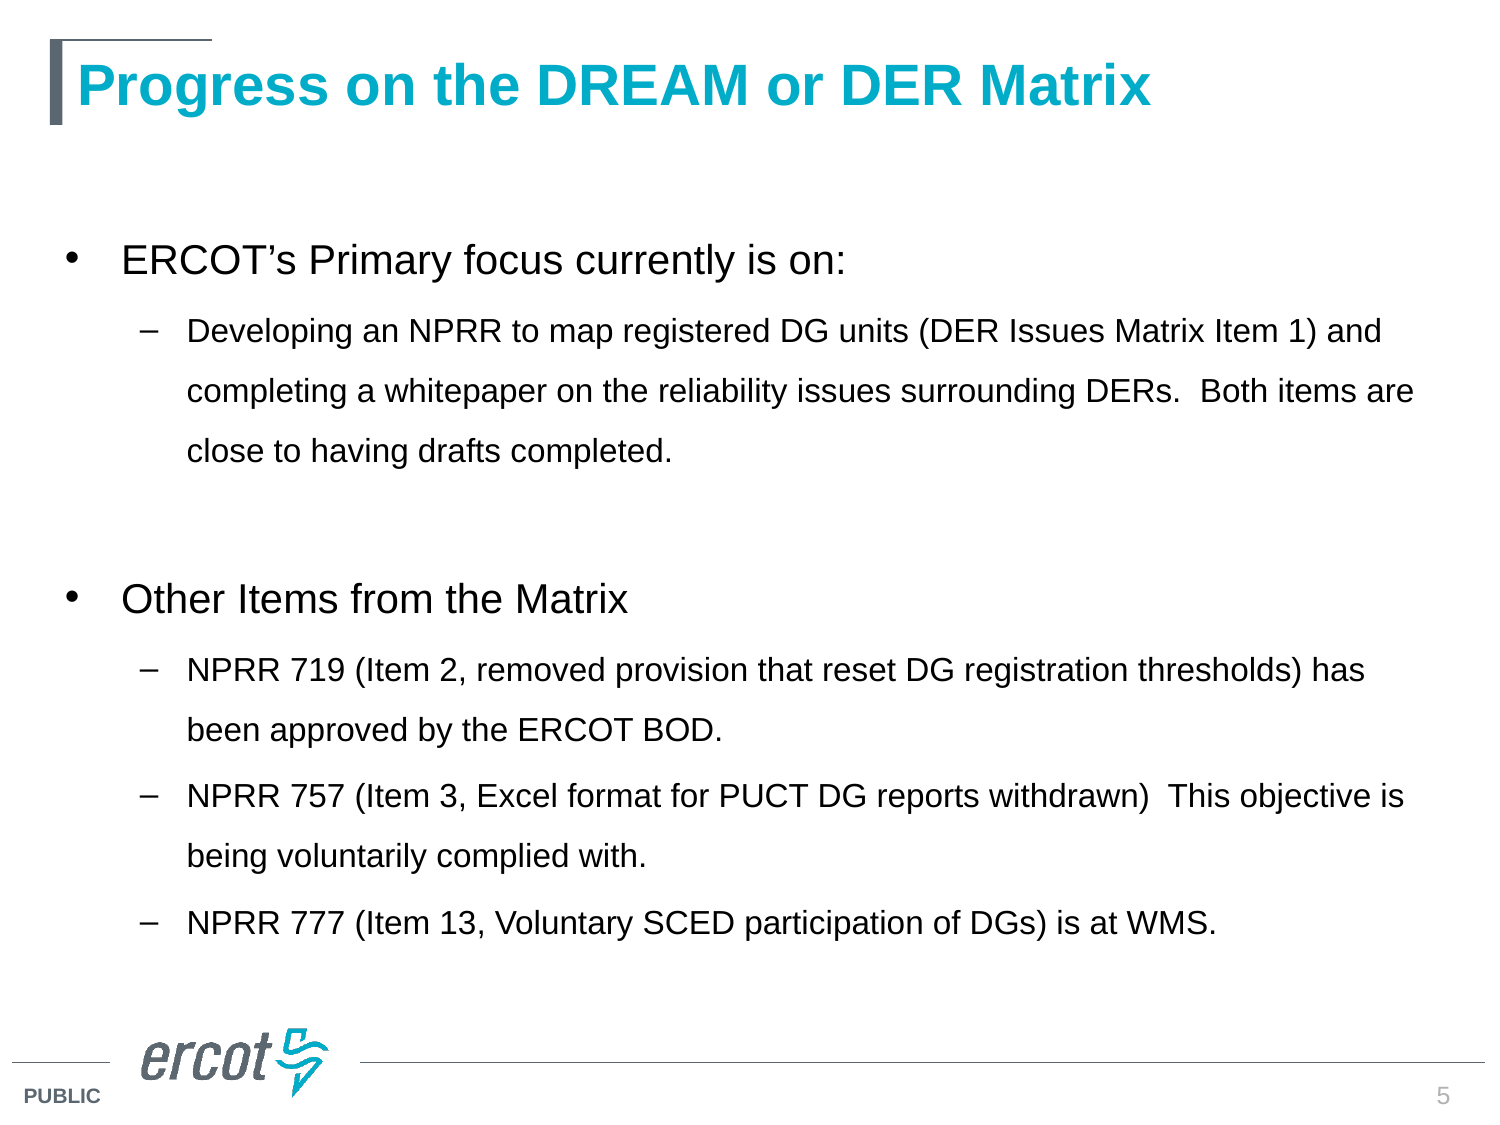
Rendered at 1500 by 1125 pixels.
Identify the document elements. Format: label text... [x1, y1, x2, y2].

list ERCOT’s Primary focus currently is on: Developing an NPRR to map registered DG units (DER Issues Matrix Item 1) and completing a whitepaper on the reliability issues surrounding DERs. Both items are close to having drafts completed. Other Items from the Matrix NPRR 719 (Item 2, removed provision that reset DG registration thresholds) has been approved by the ERCOT BOD. NPRR 757 (Item 3, Excel format for PUCT DG reports withdrawn) This objective is being voluntarily complied with. NPRR 777 (Item 13, Voluntary SCED participation of DGs) is at WMS. [50, 200, 1450, 1000]
title Progress on the DREAM or DER Matrix [62, 39, 1450, 125]
picture [137, 1024, 332, 1100]
slide_number 5 [1400, 1076, 1488, 1113]
